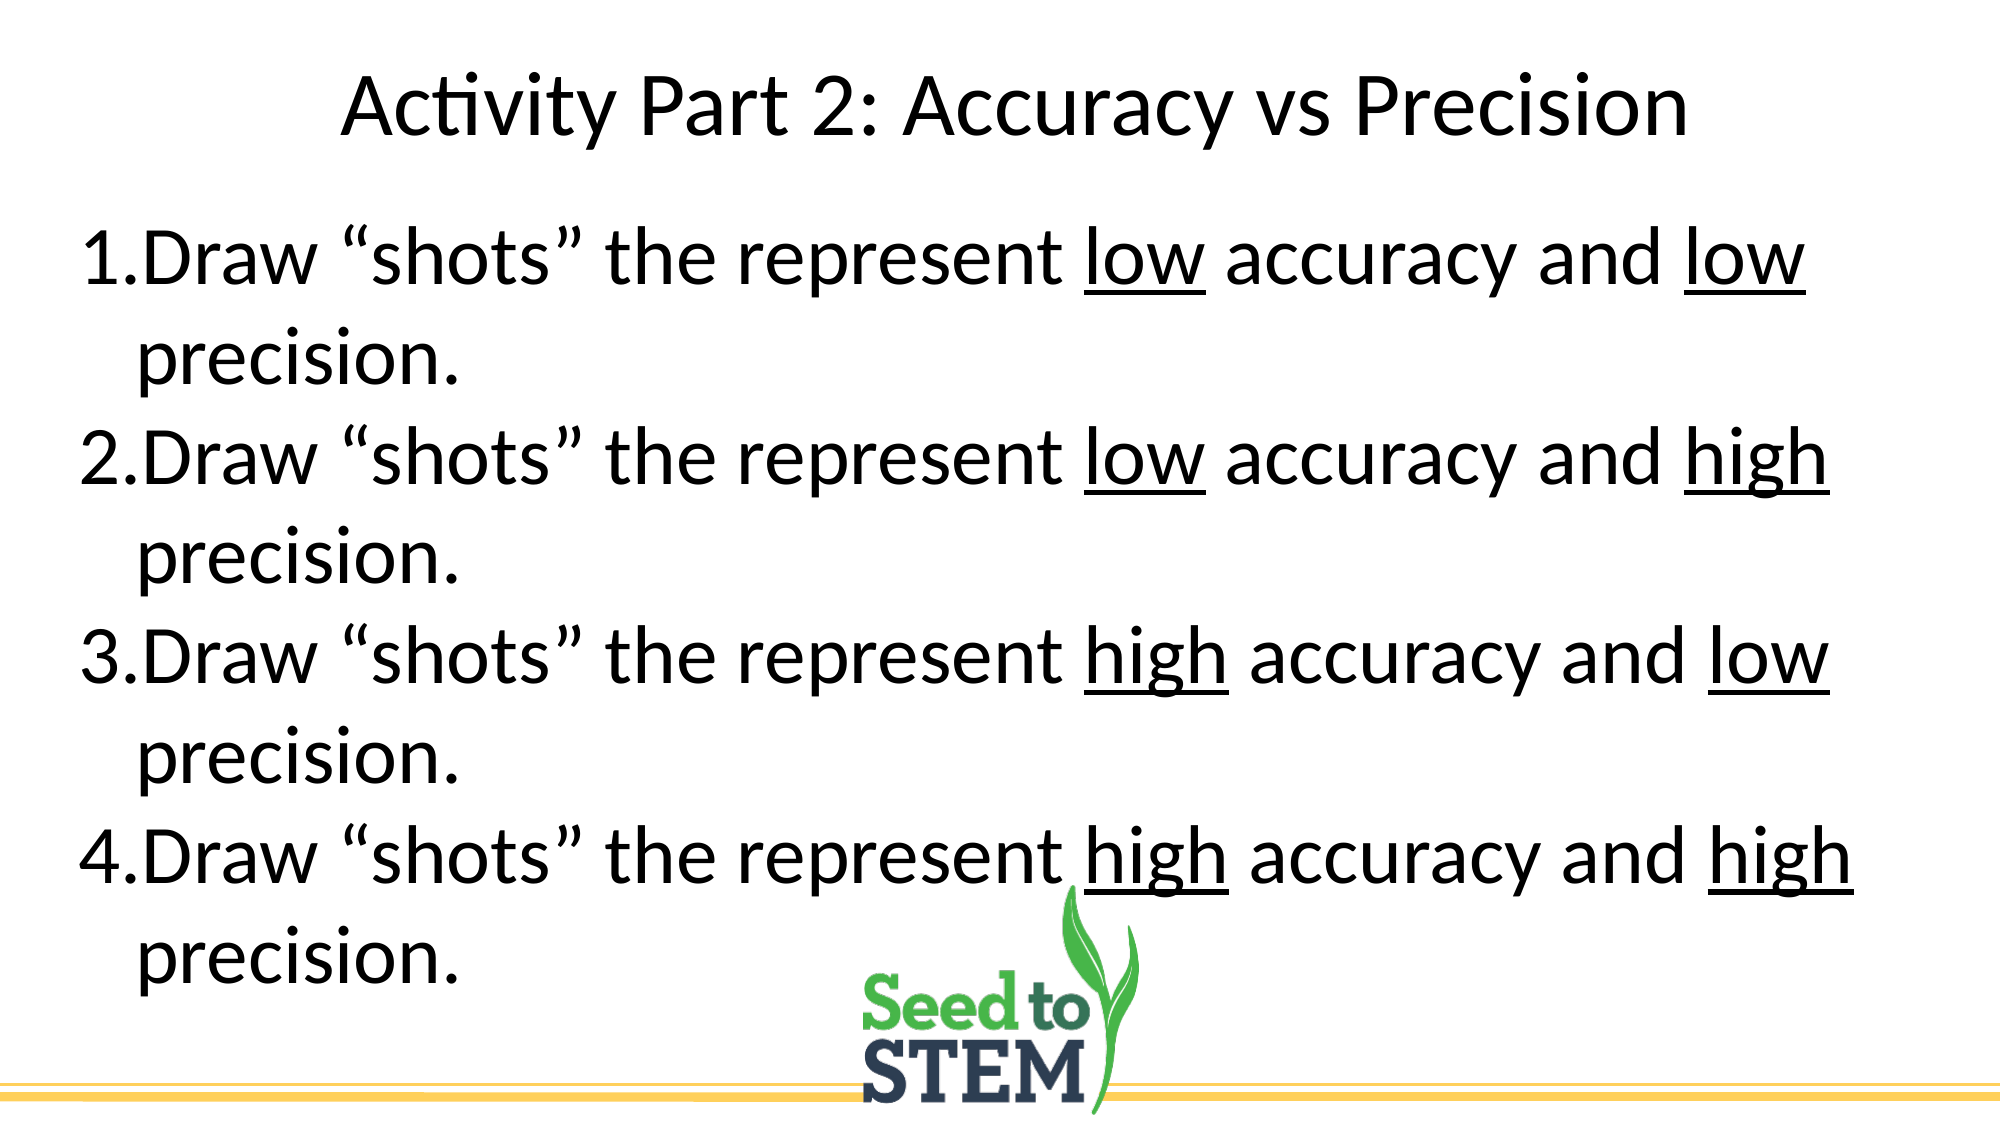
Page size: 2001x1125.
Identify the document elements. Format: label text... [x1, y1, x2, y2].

text_box Draw “shots” the represent low accuracy and low precision. Draw “shots” the represent low accuracy and high precision. Draw “shots” the represent high accuracy and low precision. Draw “shots” the represent high accuracy and high precision. [63, 193, 2000, 1125]
text_box Activity Part 2: Accuracy vs Precision [325, 36, 1708, 161]
